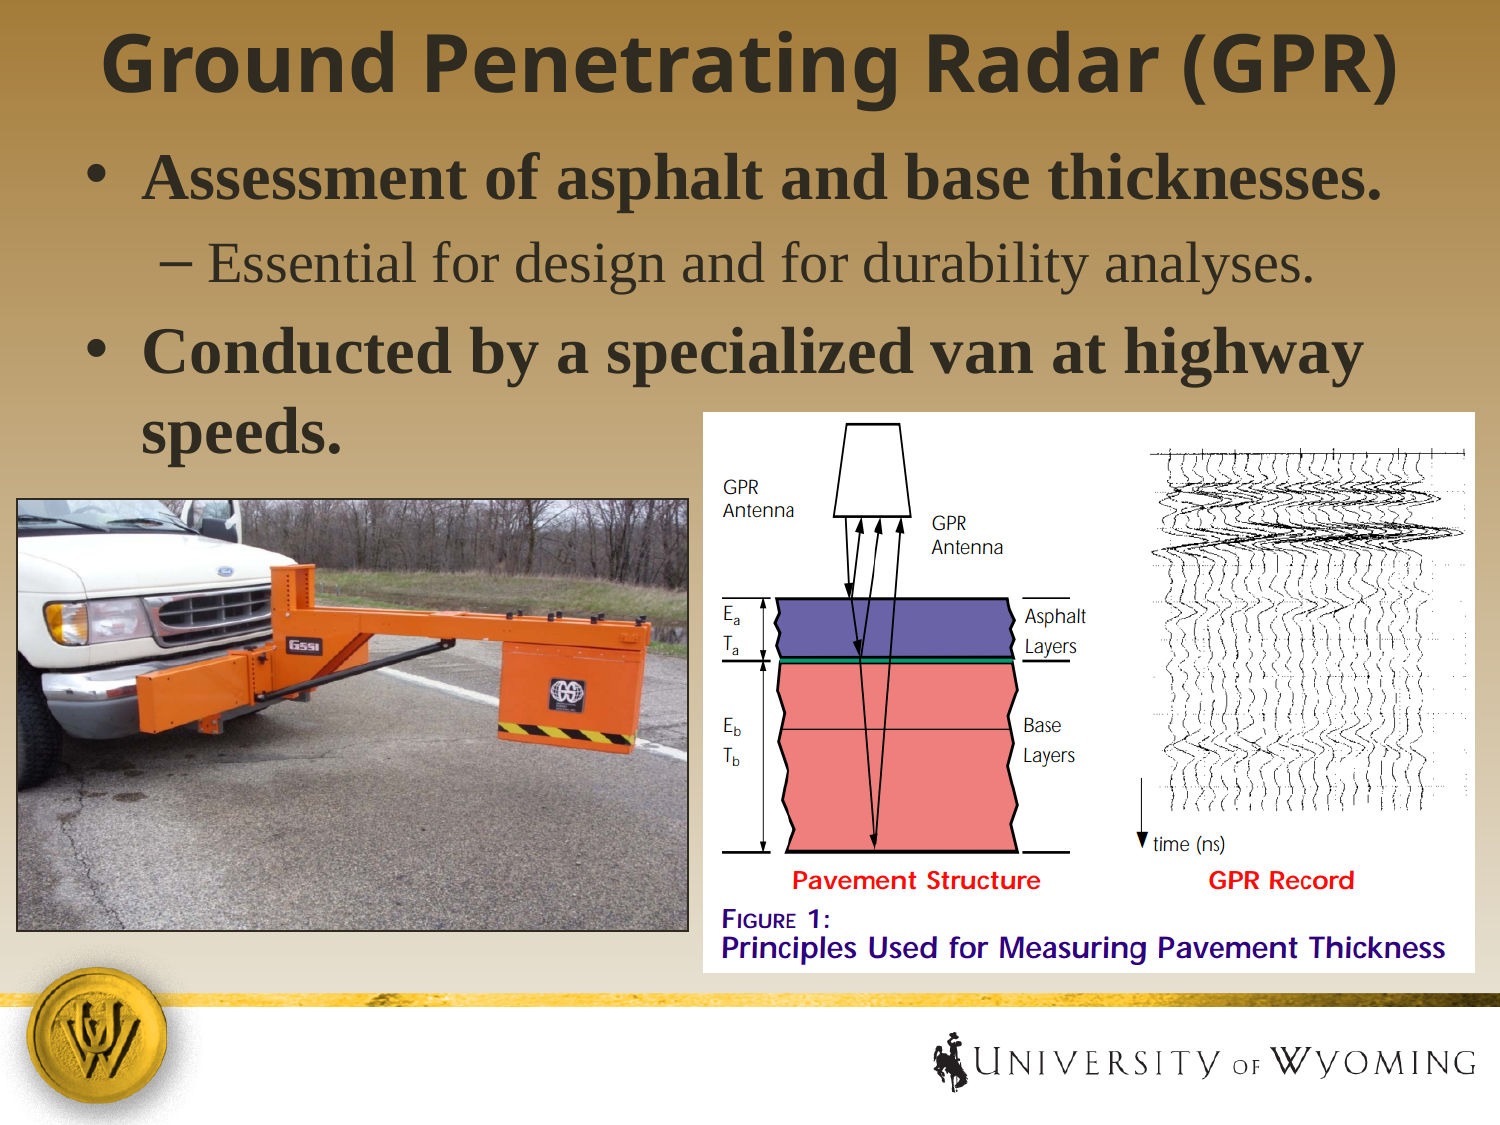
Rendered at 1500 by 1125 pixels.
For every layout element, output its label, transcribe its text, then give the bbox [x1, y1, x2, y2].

text_box Ground Penetrating Radar (GPR) [56, 4, 1444, 193]
picture [17, 499, 688, 931]
picture [0, 412, 1500, 1125]
text_box Assessment of asphalt and base thicknesses. Essential for design and for durability analyses. Conducted by a specialized van at highway speeds. [70, 125, 1421, 475]
